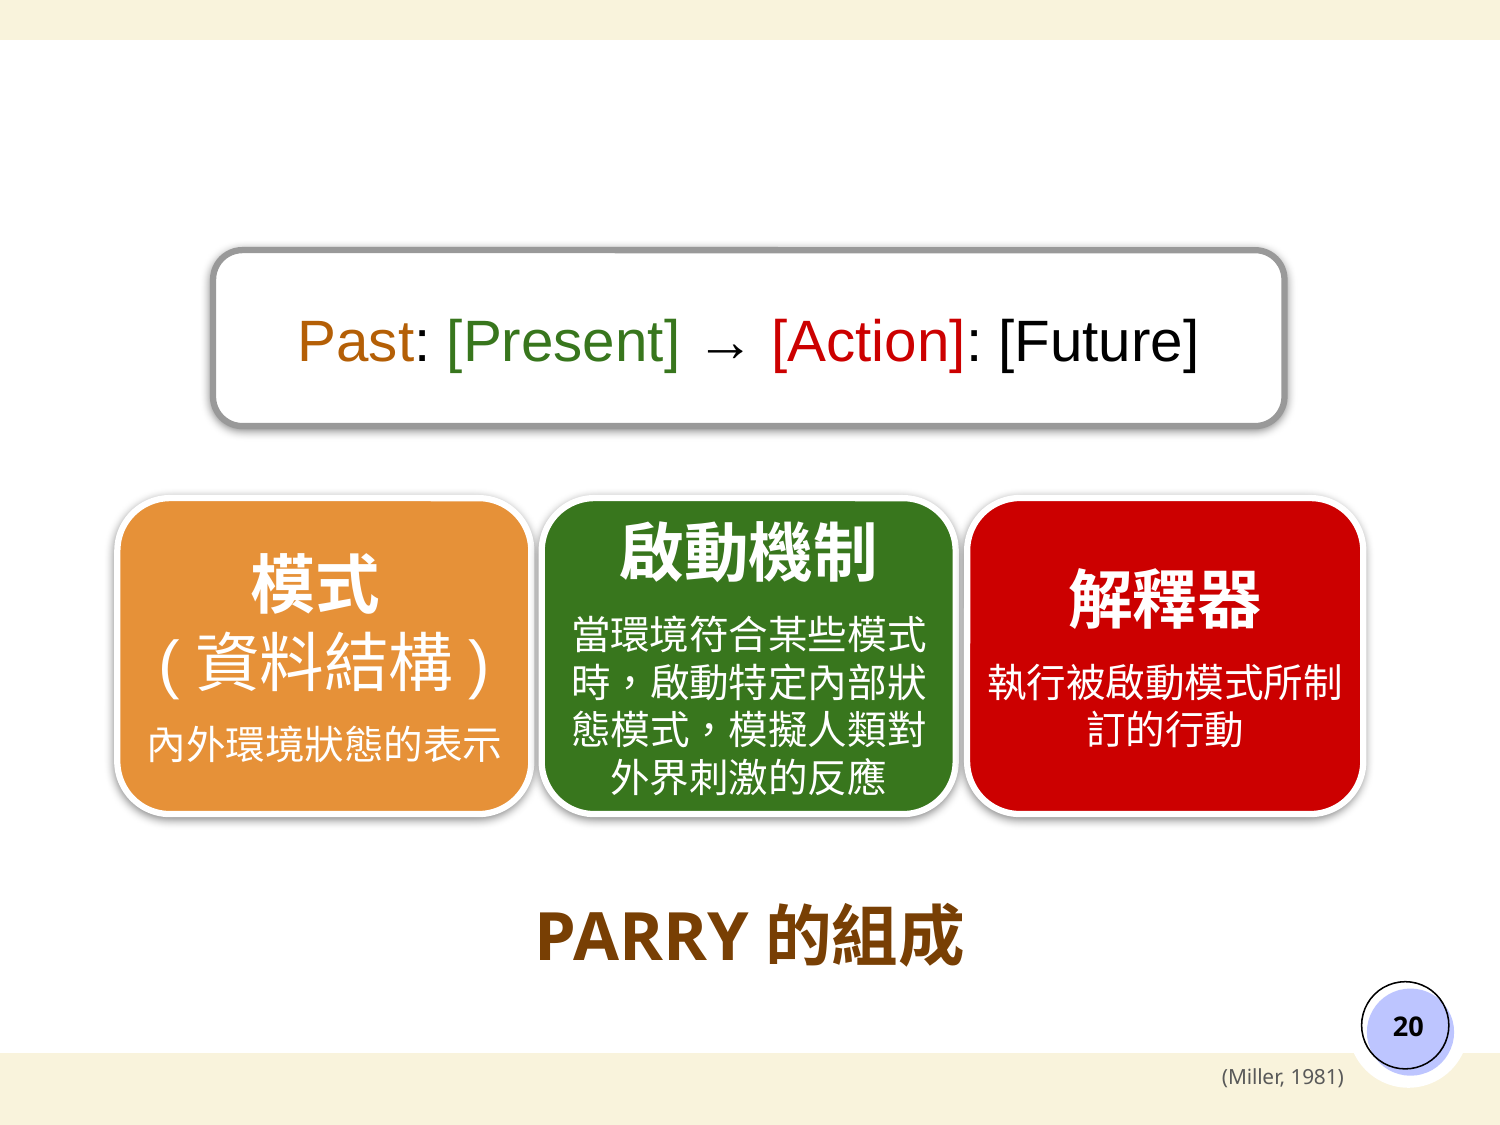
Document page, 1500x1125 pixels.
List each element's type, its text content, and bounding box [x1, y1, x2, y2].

text_box 模式 (資料結構) 內外環境狀態的表示 [117, 498, 532, 815]
text_box Past: [Present] → [Action]: [Future] [213, 250, 1285, 427]
slide_number ‹#› [1363, 984, 1454, 1071]
list (Miller, 1981) [308, 1055, 1344, 1098]
text_box 啟動機制 當環境符合某些模式時，啟動特定內部狀態模式，模擬人類對外界刺激的反應 [541, 498, 956, 815]
title PARRY的組成 [117, 886, 1383, 989]
text_box 解釋器 執行被啟動模式所制訂的行動 [967, 498, 1364, 815]
